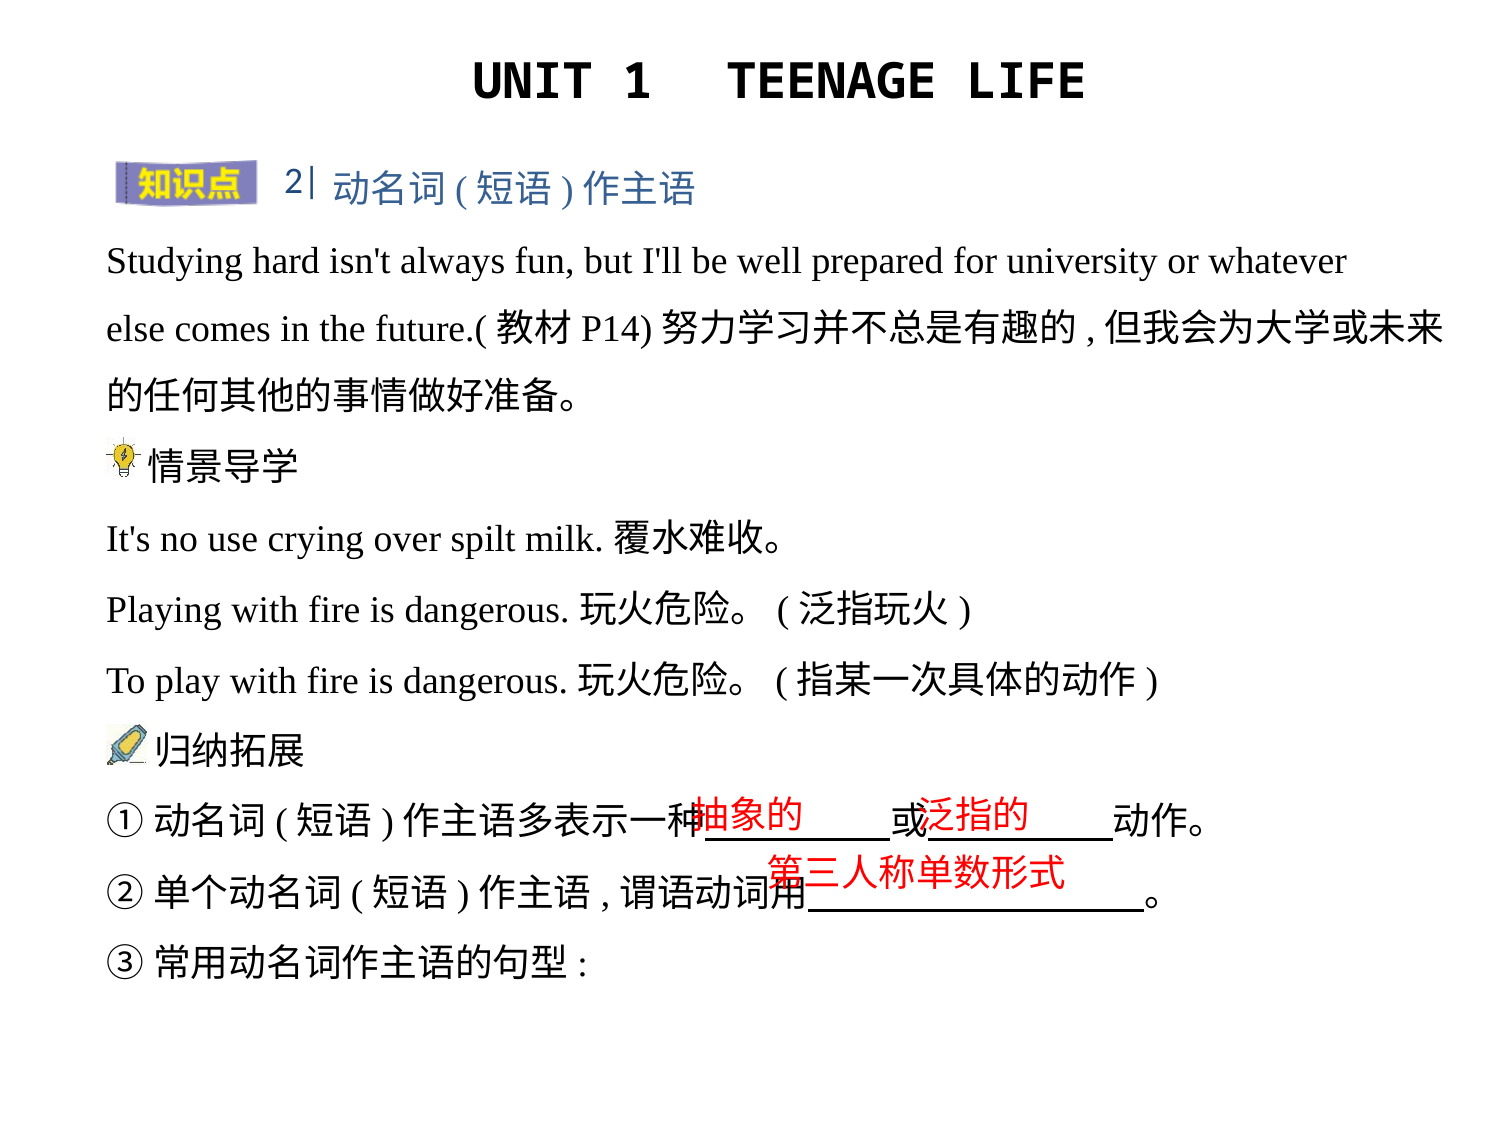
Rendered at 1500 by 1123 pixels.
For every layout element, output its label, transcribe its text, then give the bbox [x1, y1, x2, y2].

text_box 第三人称单数形式 [751, 841, 1082, 902]
picture [106, 437, 141, 478]
text_box 泛指的 [903, 783, 1046, 841]
picture [106, 723, 148, 765]
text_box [115, 148, 376, 210]
text_box 动名词(短语)作主语 Studying hard isn't always fun, but I'll be well prepared for university or whatever else comes in the future.(教材P14)努力学习并不总是有趣的,但我会为大学或未来 的任何其他的事情做好准备。 情景导学 It's no use crying over spilt milk.覆水难收。 Playing with fire is dangerous.玩火危险。(泛指玩火) To play with fire is dangerous.玩火危险。(指某一次具体的动作) 归纳拓展 ①动名词(短语)作主语多表示一种 或 动作。 ②单个动名词(短语)作主语,谓语动词用 。 ③常用动名词作主语的句型: [106, 142, 1471, 985]
text_box 抽象的 [677, 783, 820, 844]
